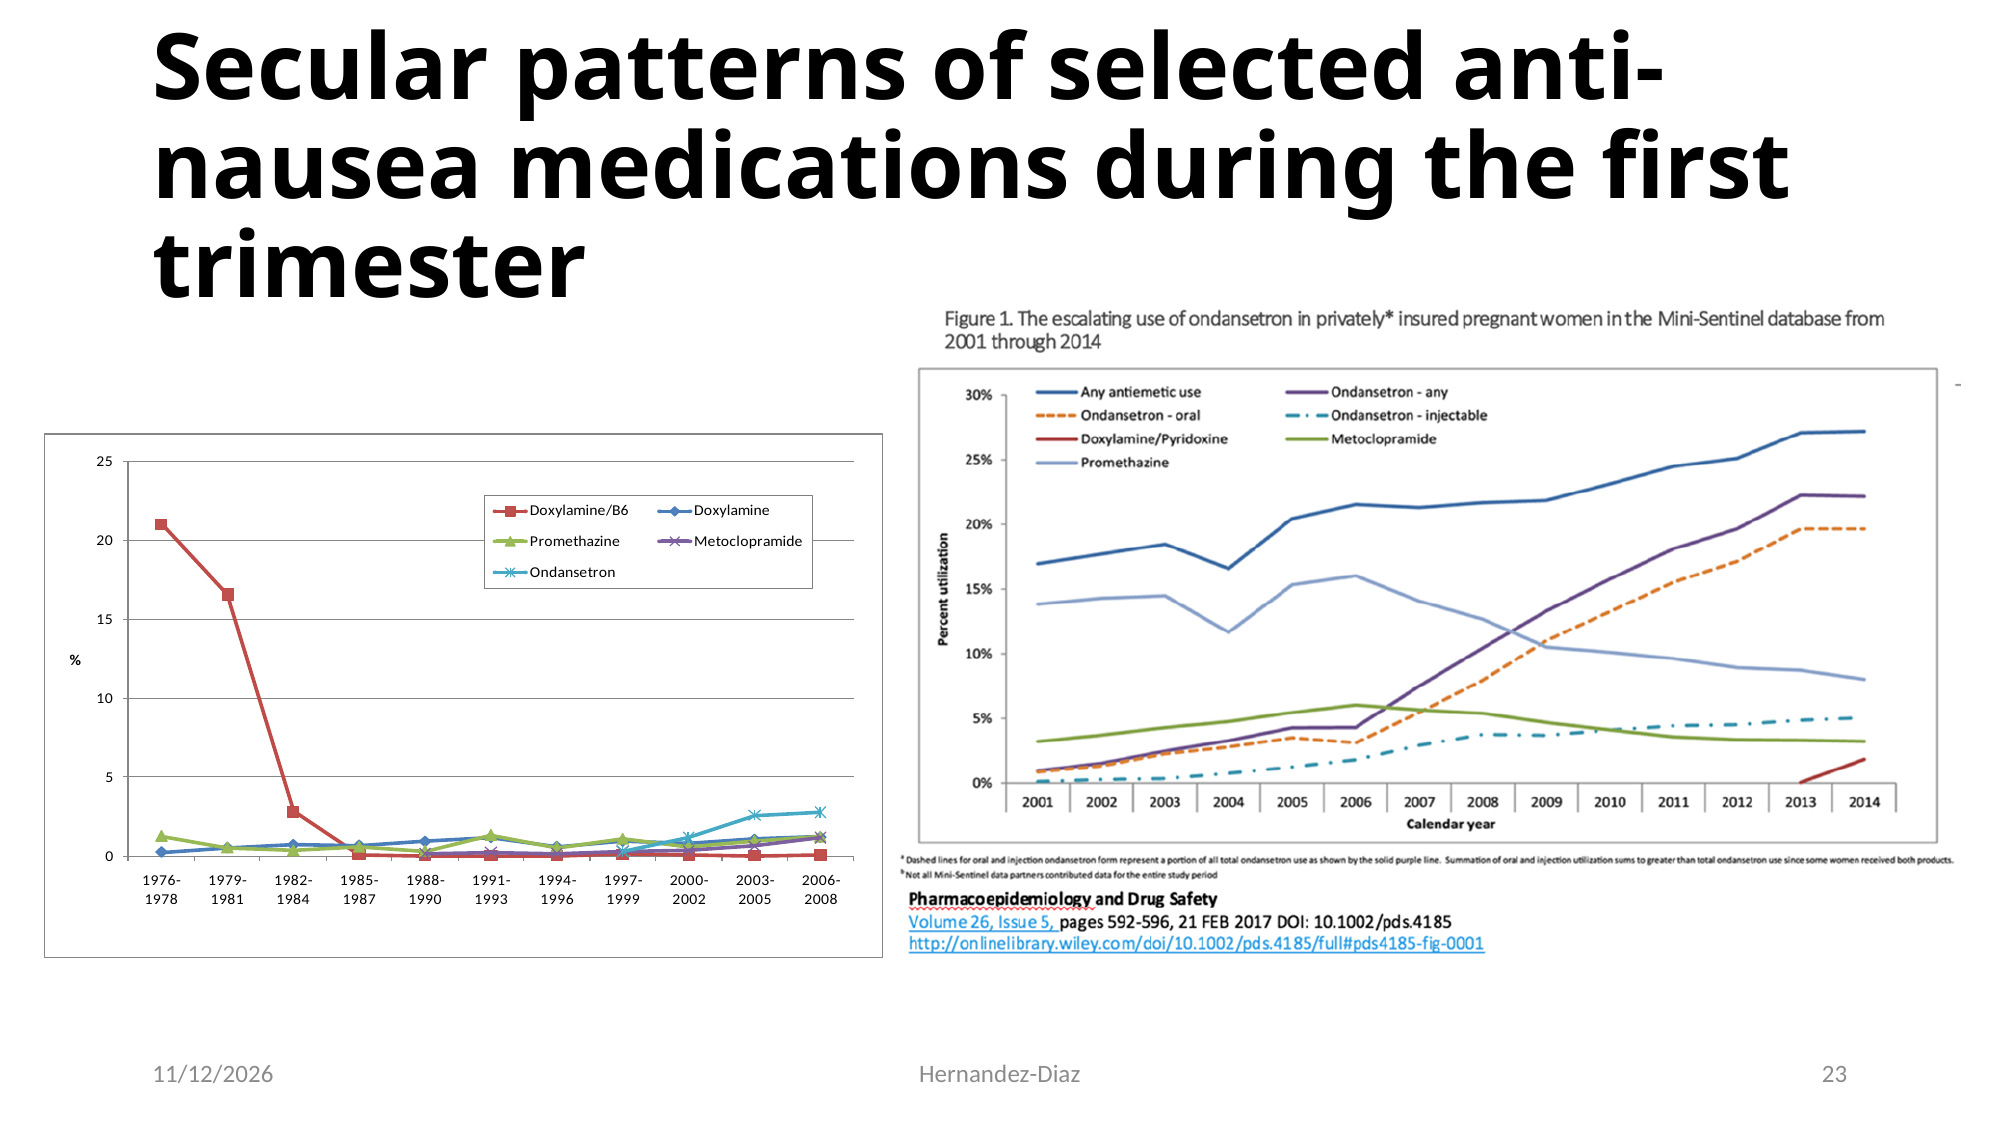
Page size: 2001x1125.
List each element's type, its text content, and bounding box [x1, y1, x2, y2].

picture [889, 299, 1961, 963]
title Secular patterns of selected anti-nausea medications during the first trimester [137, 59, 1863, 278]
footer Hernandez-Diaz [662, 1042, 1338, 1103]
slide_number 23 [1412, 1042, 1863, 1103]
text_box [37, 427, 889, 963]
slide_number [137, 1042, 588, 1103]
